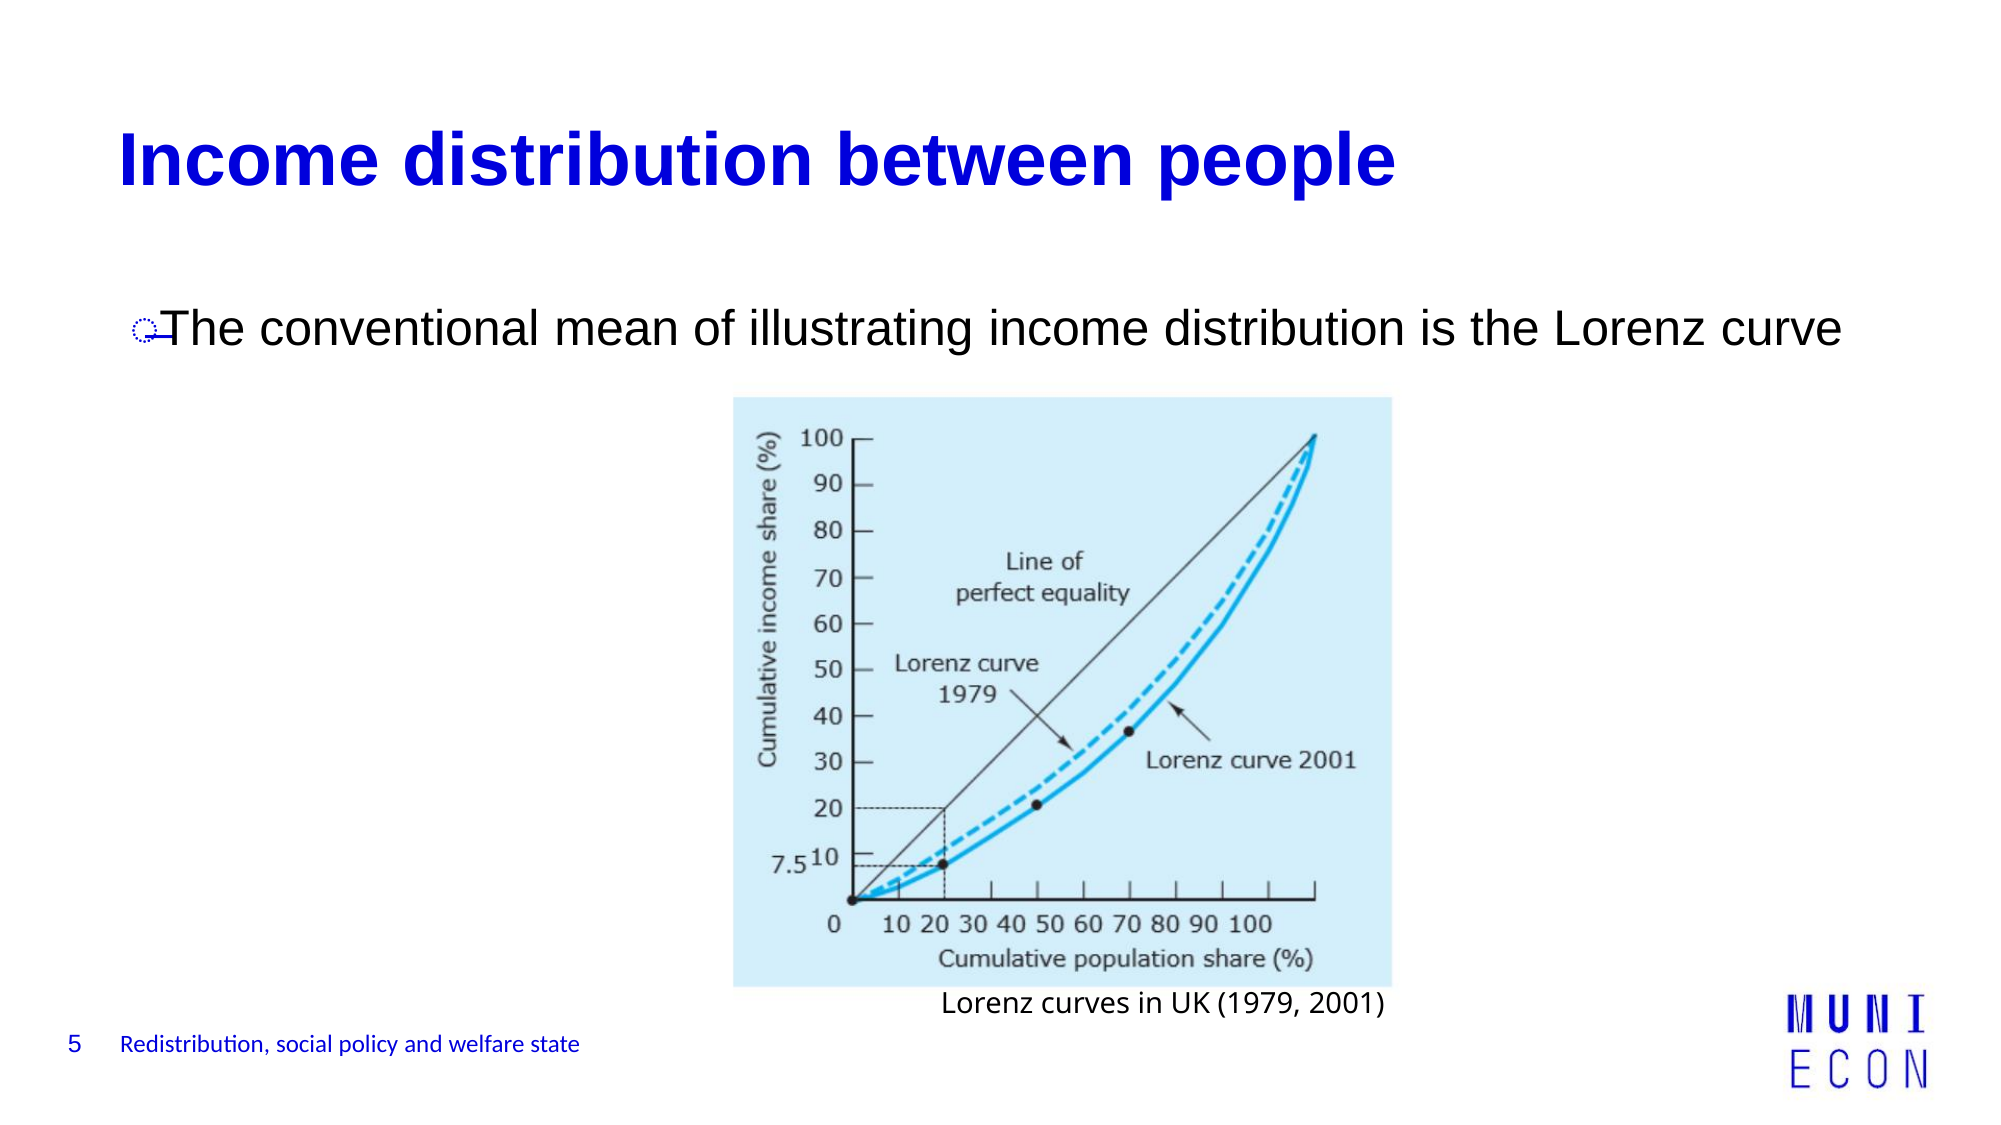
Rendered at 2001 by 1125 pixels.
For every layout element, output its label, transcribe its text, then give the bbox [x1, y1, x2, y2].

text_box ̶ [129, 299, 155, 356]
text_box [0, 0, 2000, 1125]
text_box Income distribution between people [118, 116, 1422, 201]
text_box Lorenz curves in UK (1979, 2001) [940, 984, 1398, 1020]
text_box Redistribution, social policy and welfare state [120, 1027, 600, 1058]
text_box 5 [67, 1029, 107, 1058]
text_box The conventional mean of illustrating income distribution is the Lorenz curve [159, 299, 1868, 356]
